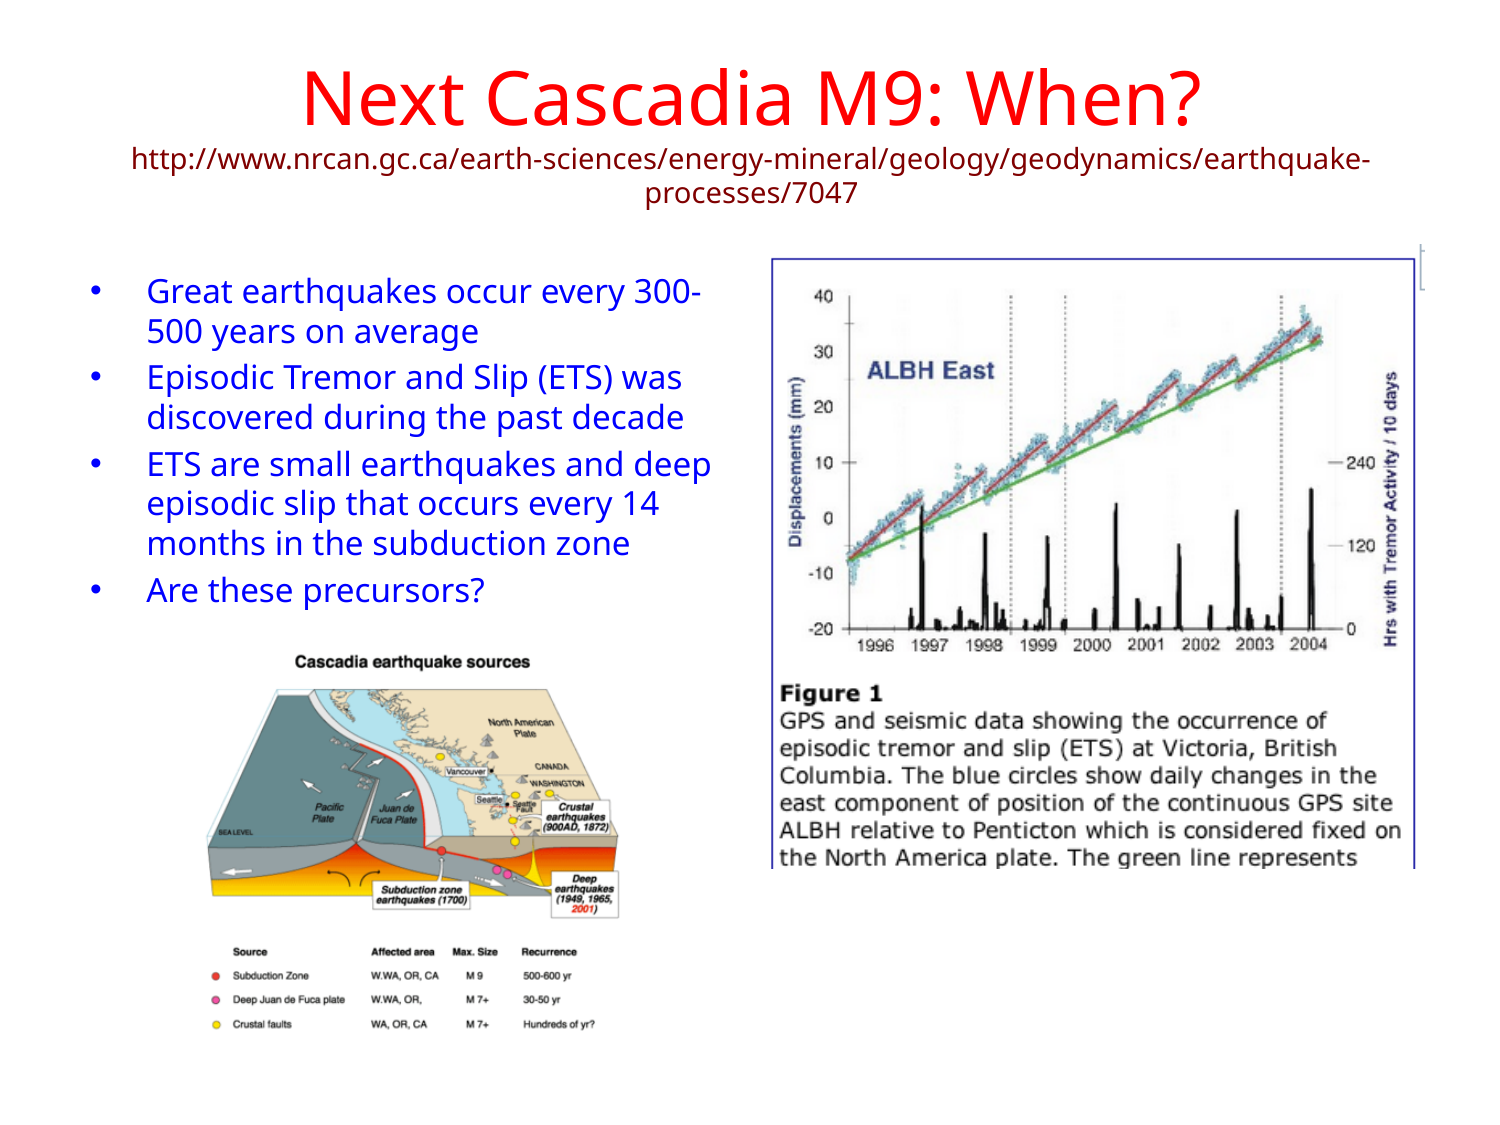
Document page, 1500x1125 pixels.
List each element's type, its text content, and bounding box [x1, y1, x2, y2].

title Next Cascadia M9: When? http://www.nrcan.gc.ca/earth-sciences/energy-mineral/geology/geodynamics/earthquake-processes/7047 [51, 36, 1452, 224]
list Great earthquakes occur every 300-500 years on average Episodic Tremor and Slip (ETS) was discovered during the past decade ETS are small earthquakes and deep episodic slip that occurs every 14 months in the subduction zone Are these precursors? [75, 262, 738, 1005]
picture [197, 626, 627, 1054]
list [762, 232, 1426, 870]
